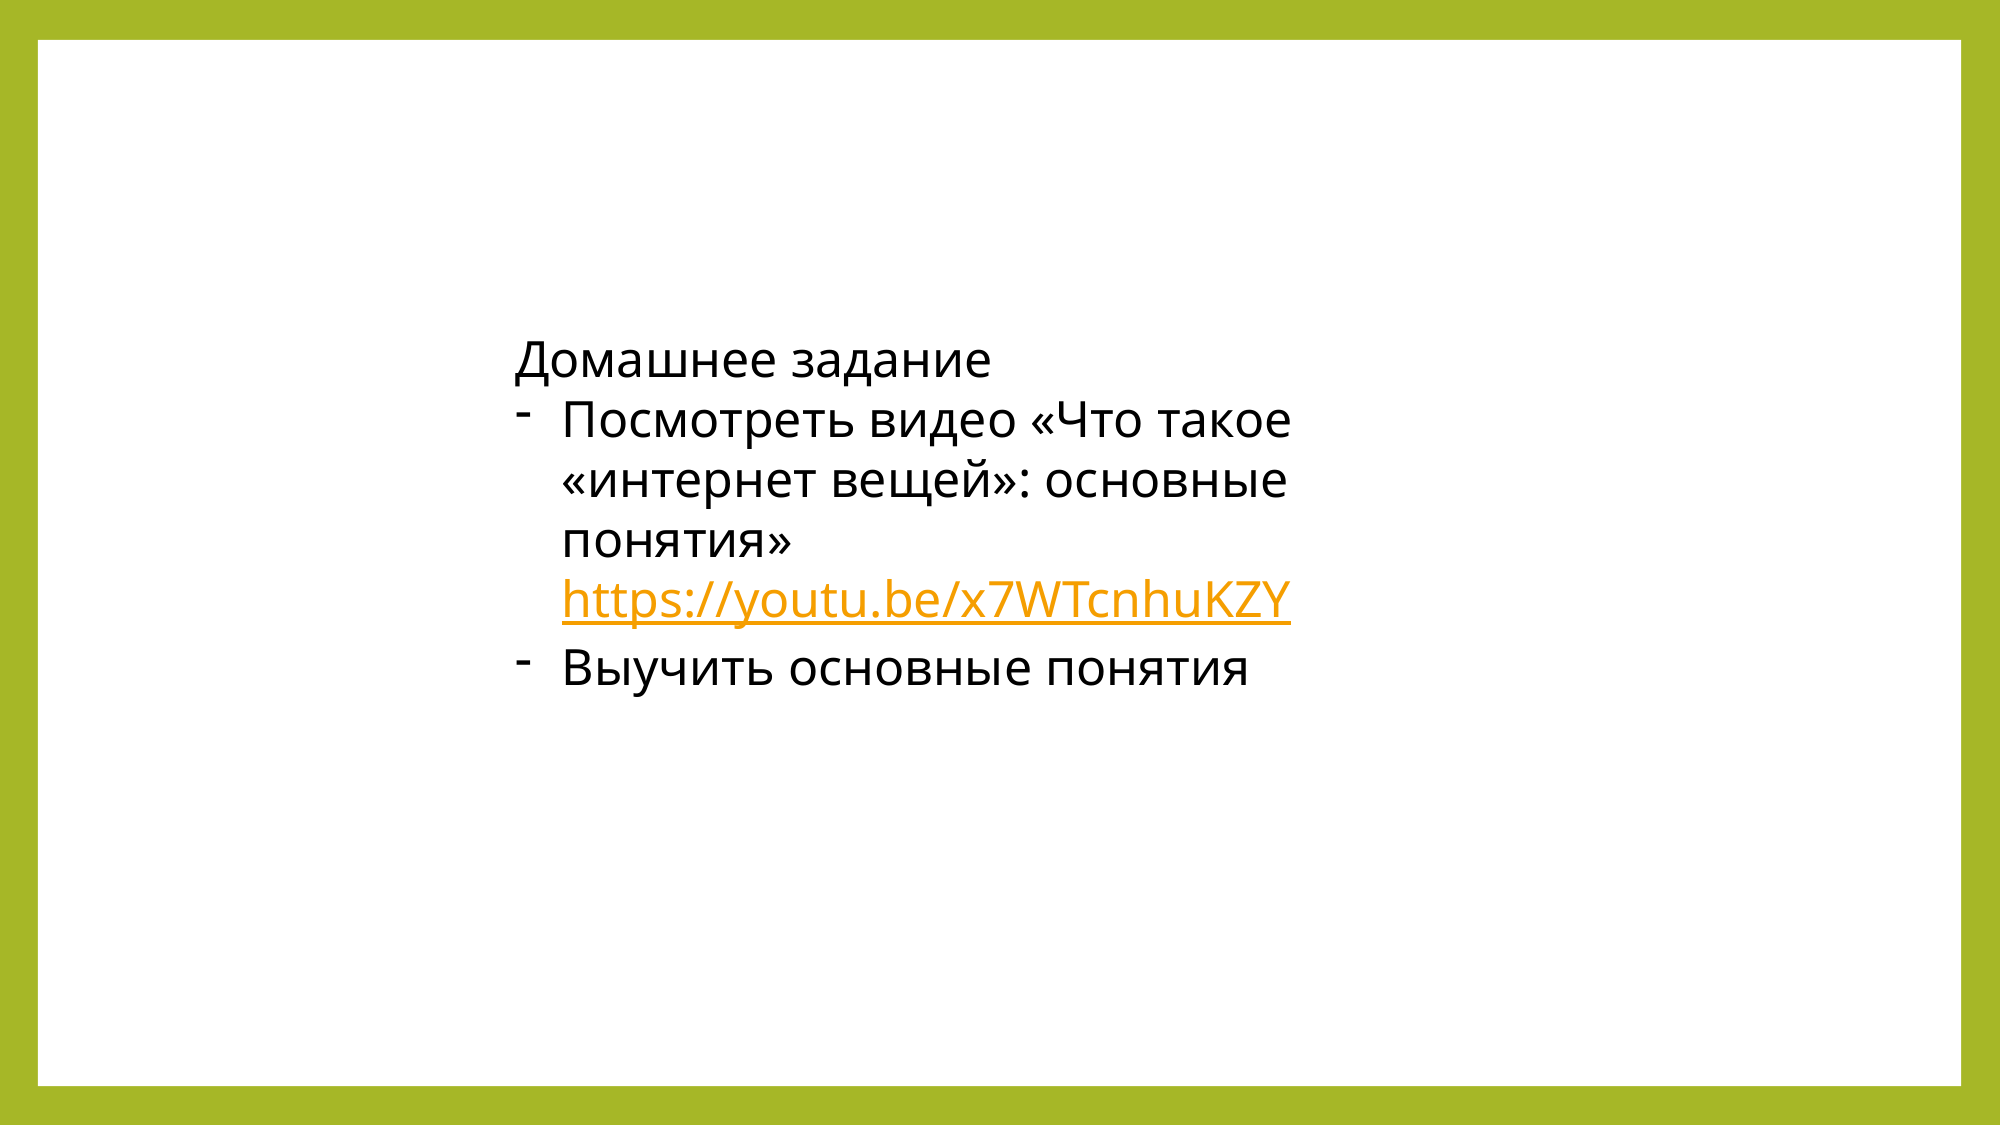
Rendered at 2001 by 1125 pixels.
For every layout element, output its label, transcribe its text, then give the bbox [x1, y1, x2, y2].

text_box Домашнее задание Посмотреть видео «Что такое «интернет вещей»: основные понятия» https://youtu.be/x7WTcnhuKZY Выучить основные понятия [500, 319, 1500, 703]
